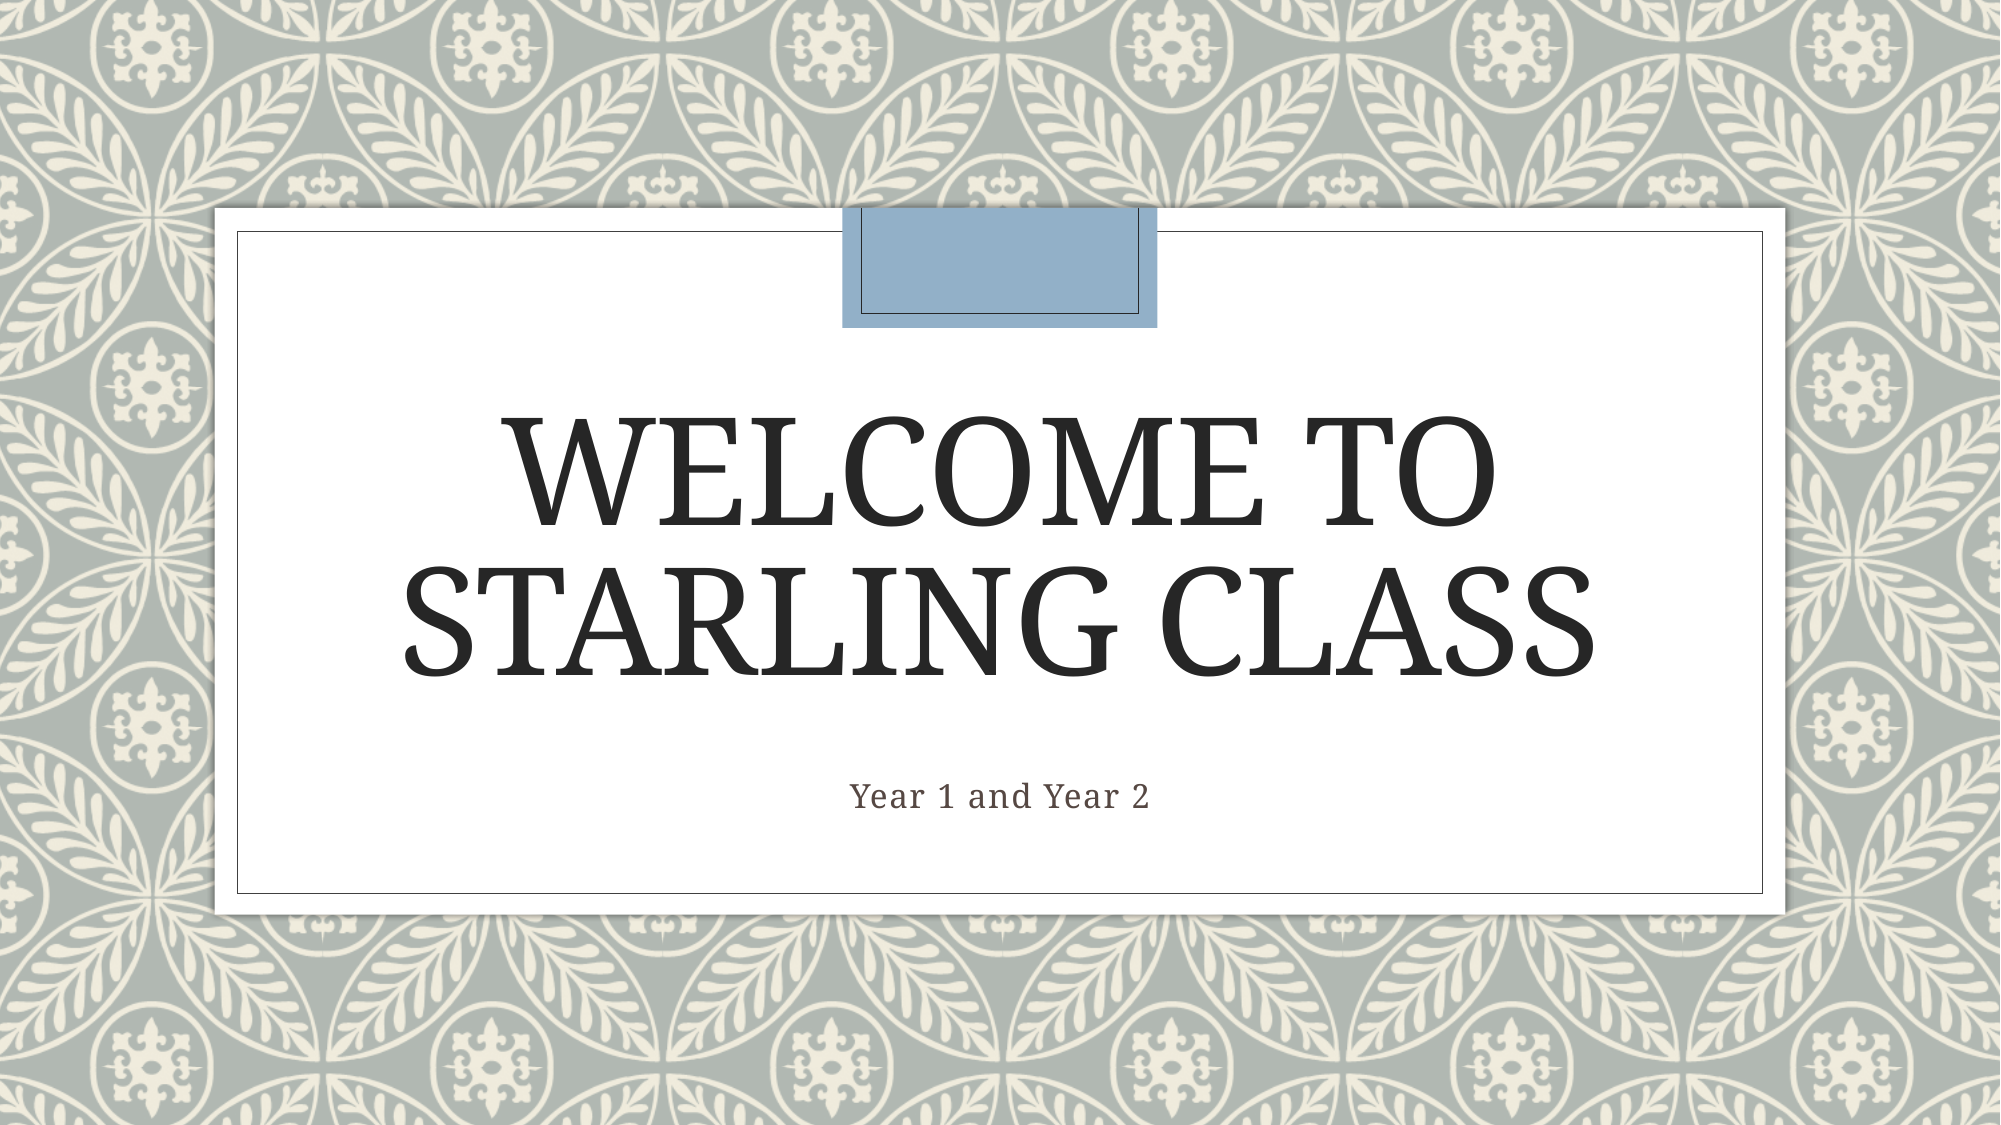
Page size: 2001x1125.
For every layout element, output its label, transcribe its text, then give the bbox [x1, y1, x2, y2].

subtitle Year 1 and Year 2 [256, 768, 1745, 844]
title Welcome to starling class [256, 343, 1744, 768]
